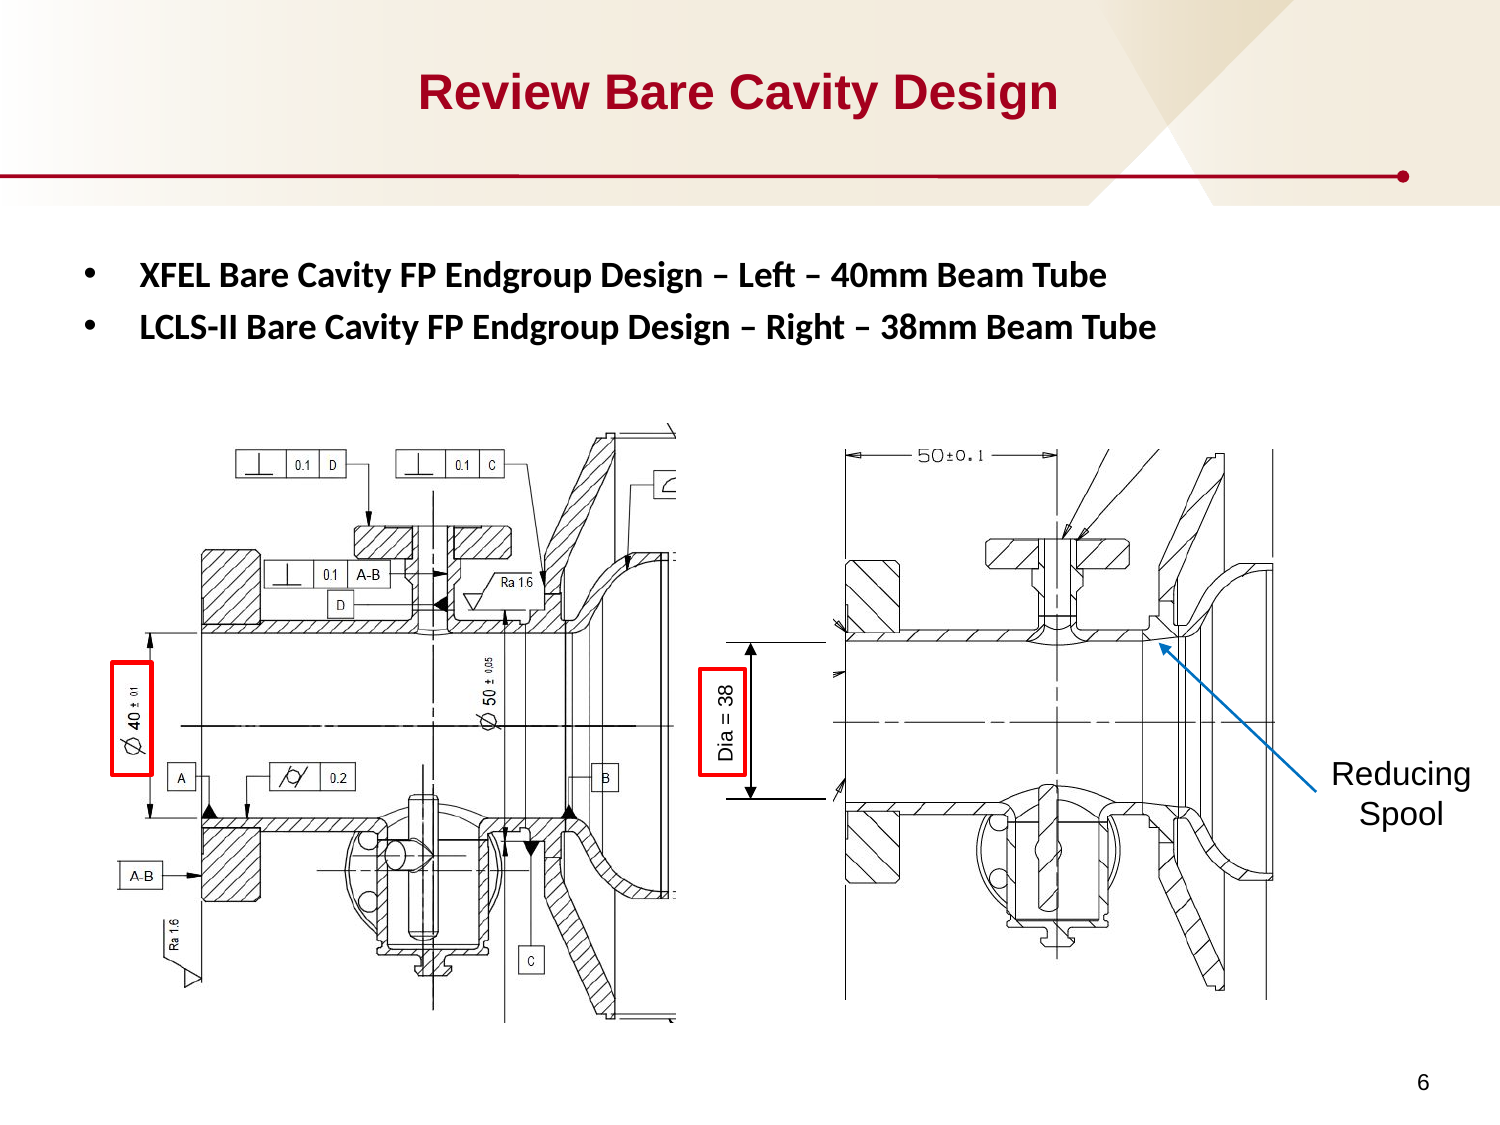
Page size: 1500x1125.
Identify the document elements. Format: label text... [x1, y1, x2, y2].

slide_number 6 [1405, 1036, 1458, 1125]
picture [0, 0, 1500, 206]
title Review Bare Cavity Design [74, 37, 1404, 120]
text_box XFEL Bare Cavity FP Endgroup Design – Left – 40mm Beam Tube LCLS-II Bare Cavity FP Endgroup Design – Right – 38mm Beam Tube [68, 243, 1260, 355]
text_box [1158, 642, 1316, 793]
text_box Reducing Spool [1316, 744, 1487, 840]
picture [833, 449, 1276, 1001]
text_box [698, 667, 746, 777]
picture [117, 423, 676, 1024]
